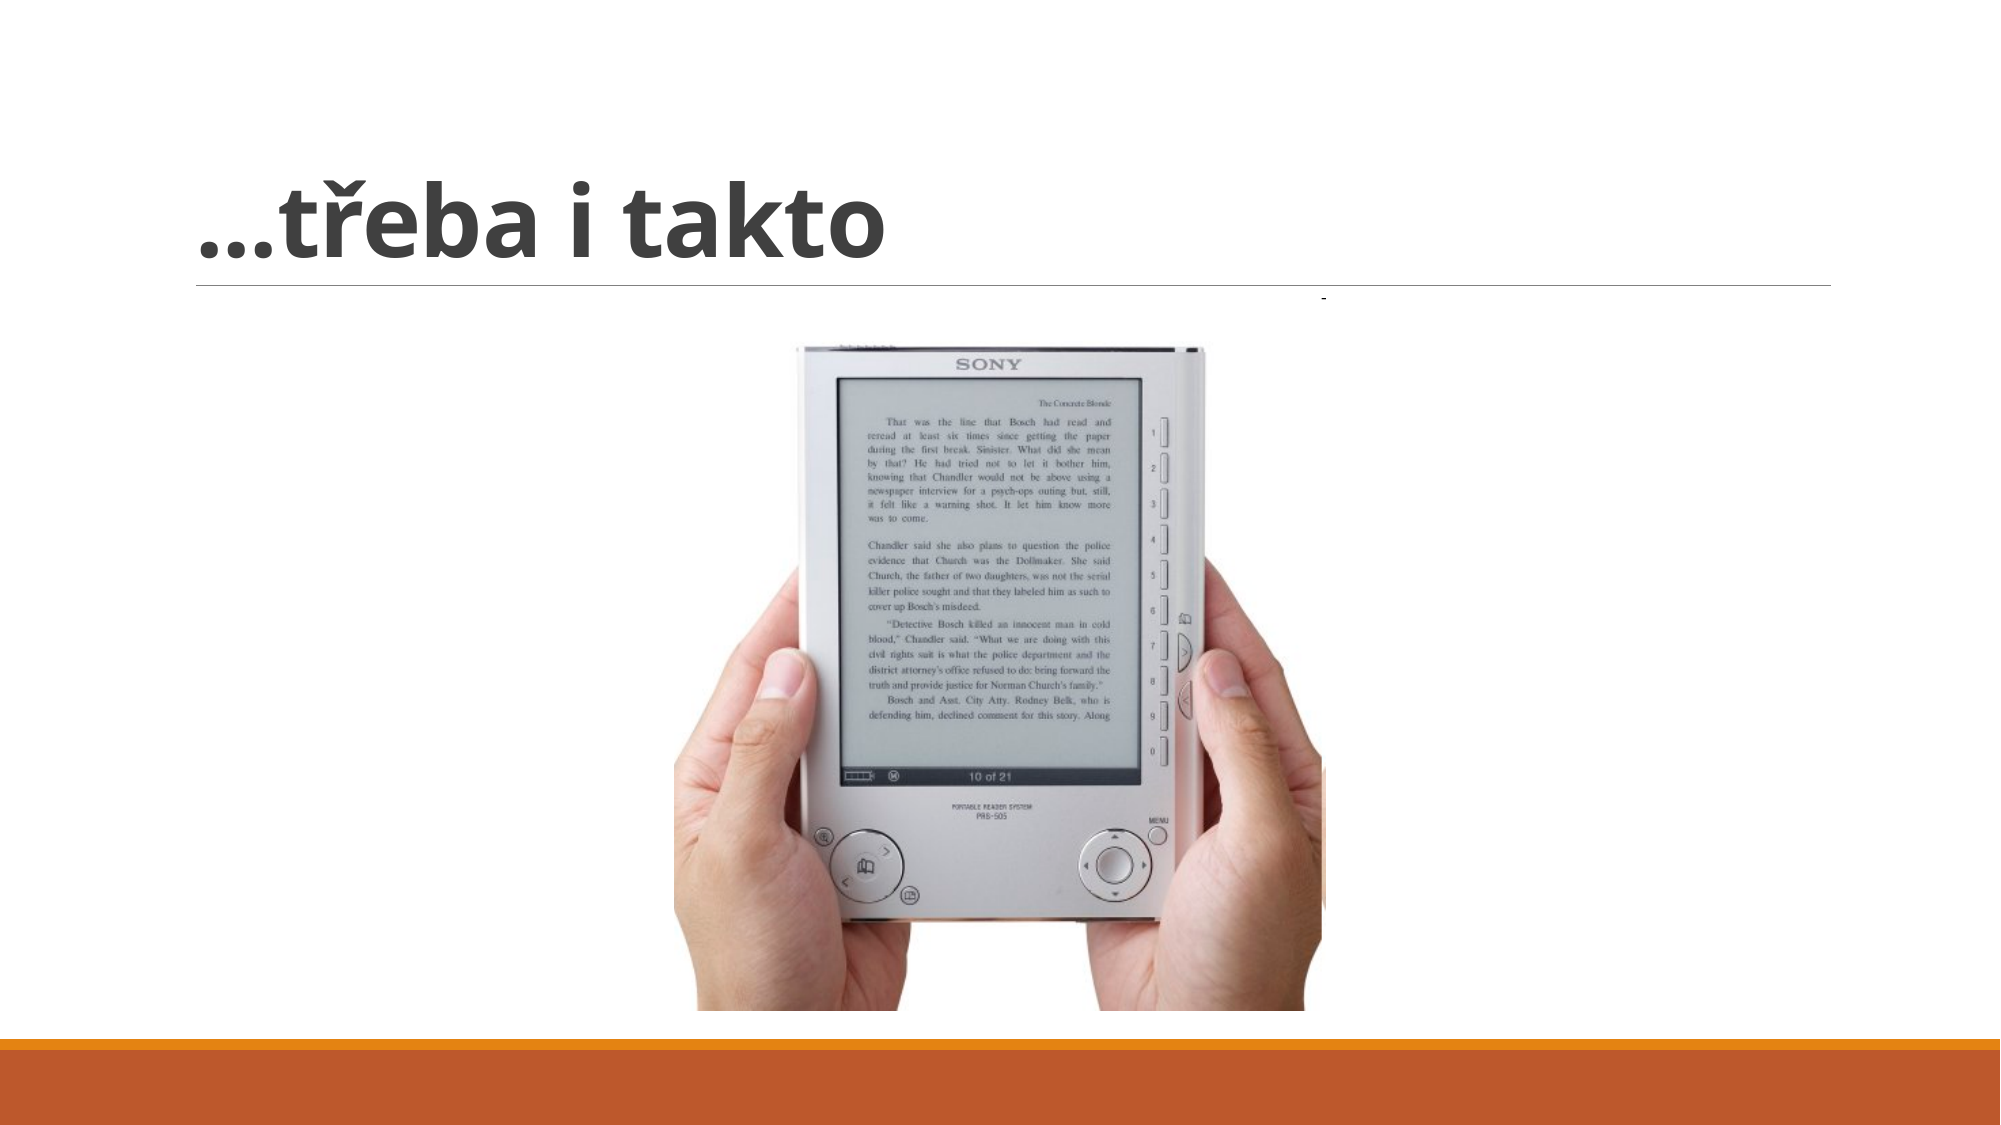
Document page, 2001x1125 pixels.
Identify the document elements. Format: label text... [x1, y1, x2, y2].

title ...třeba i takto [180, 47, 1830, 285]
picture [673, 297, 1327, 1012]
